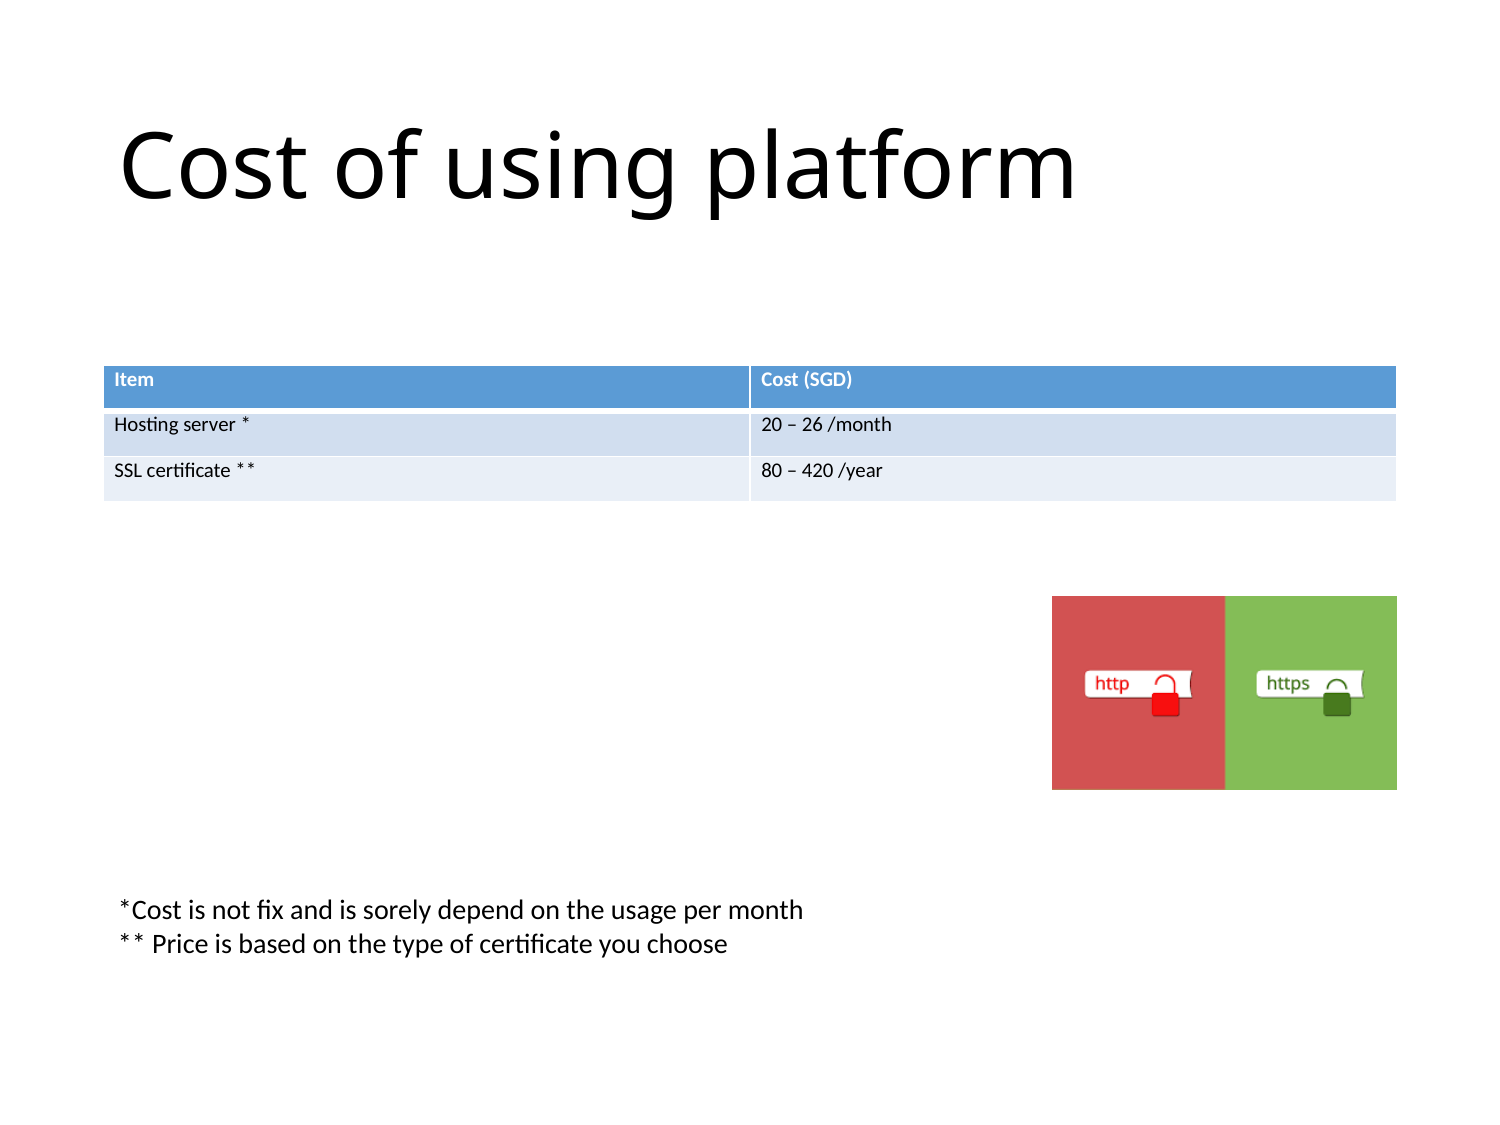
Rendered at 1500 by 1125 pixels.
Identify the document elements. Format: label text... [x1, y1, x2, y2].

table_header Item [104, 366, 749, 408]
picture [1052, 596, 1397, 790]
title Cost of using platform [103, 59, 1397, 278]
table_cell 80 – 420 /year [751, 457, 1396, 501]
table_header Cost (SGD) [751, 366, 1396, 408]
text_box *Cost is not fix and is sorely depend on the usage per month ** Price is based on the type of certificate you choose [103, 883, 1007, 966]
table_cell Hosting server * [104, 414, 749, 456]
table_cell SSL certificate ** [104, 457, 749, 501]
table_cell 20 – 26 /month [751, 414, 1396, 456]
